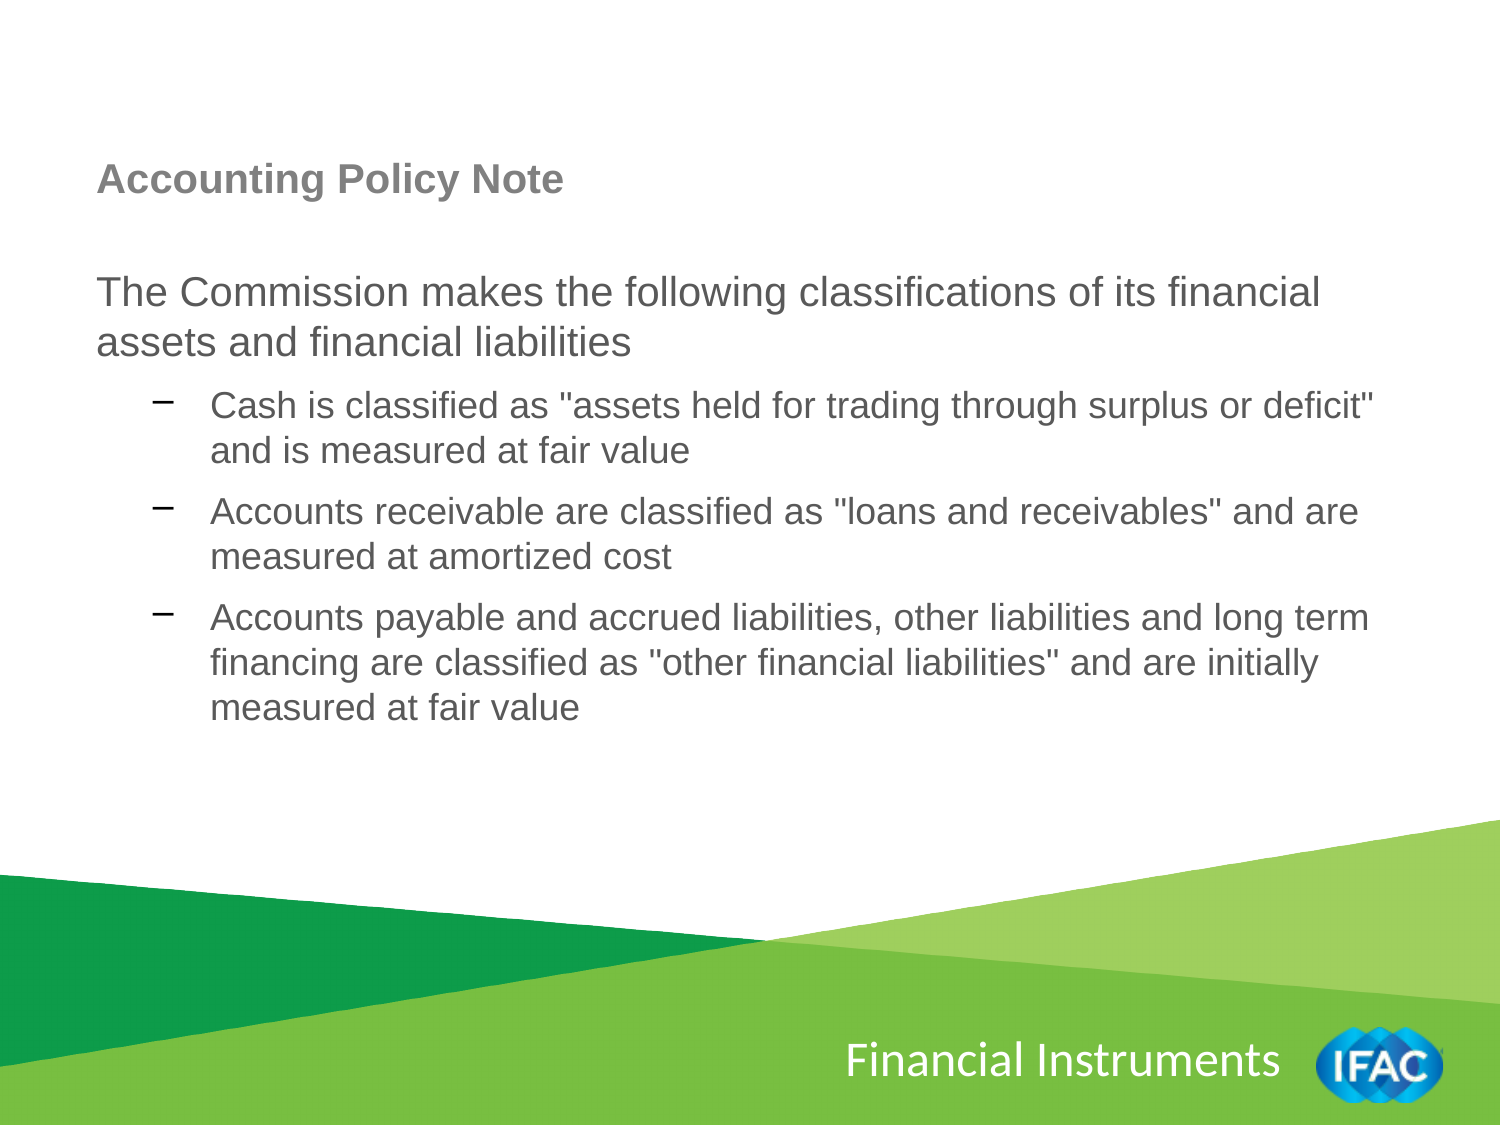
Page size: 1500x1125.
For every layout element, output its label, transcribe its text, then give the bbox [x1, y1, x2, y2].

text_box Accounting Policy Note The Commission makes the following classifications of its financial assets and financial liabilities Cash is classified as "assets held for trading through surplus or deficit" and is measured at fair value Accounts receivable are classified as "loans and receivables" and are measured at amortized cost Accounts payable and accrued liabilities, other liabilities and long term financing are classified as "other financial liabilities" and are initially measured at fair value [81, 144, 1409, 828]
picture [0, 442, 1500, 1125]
text_box Financial Instruments [87, 1018, 1296, 1094]
